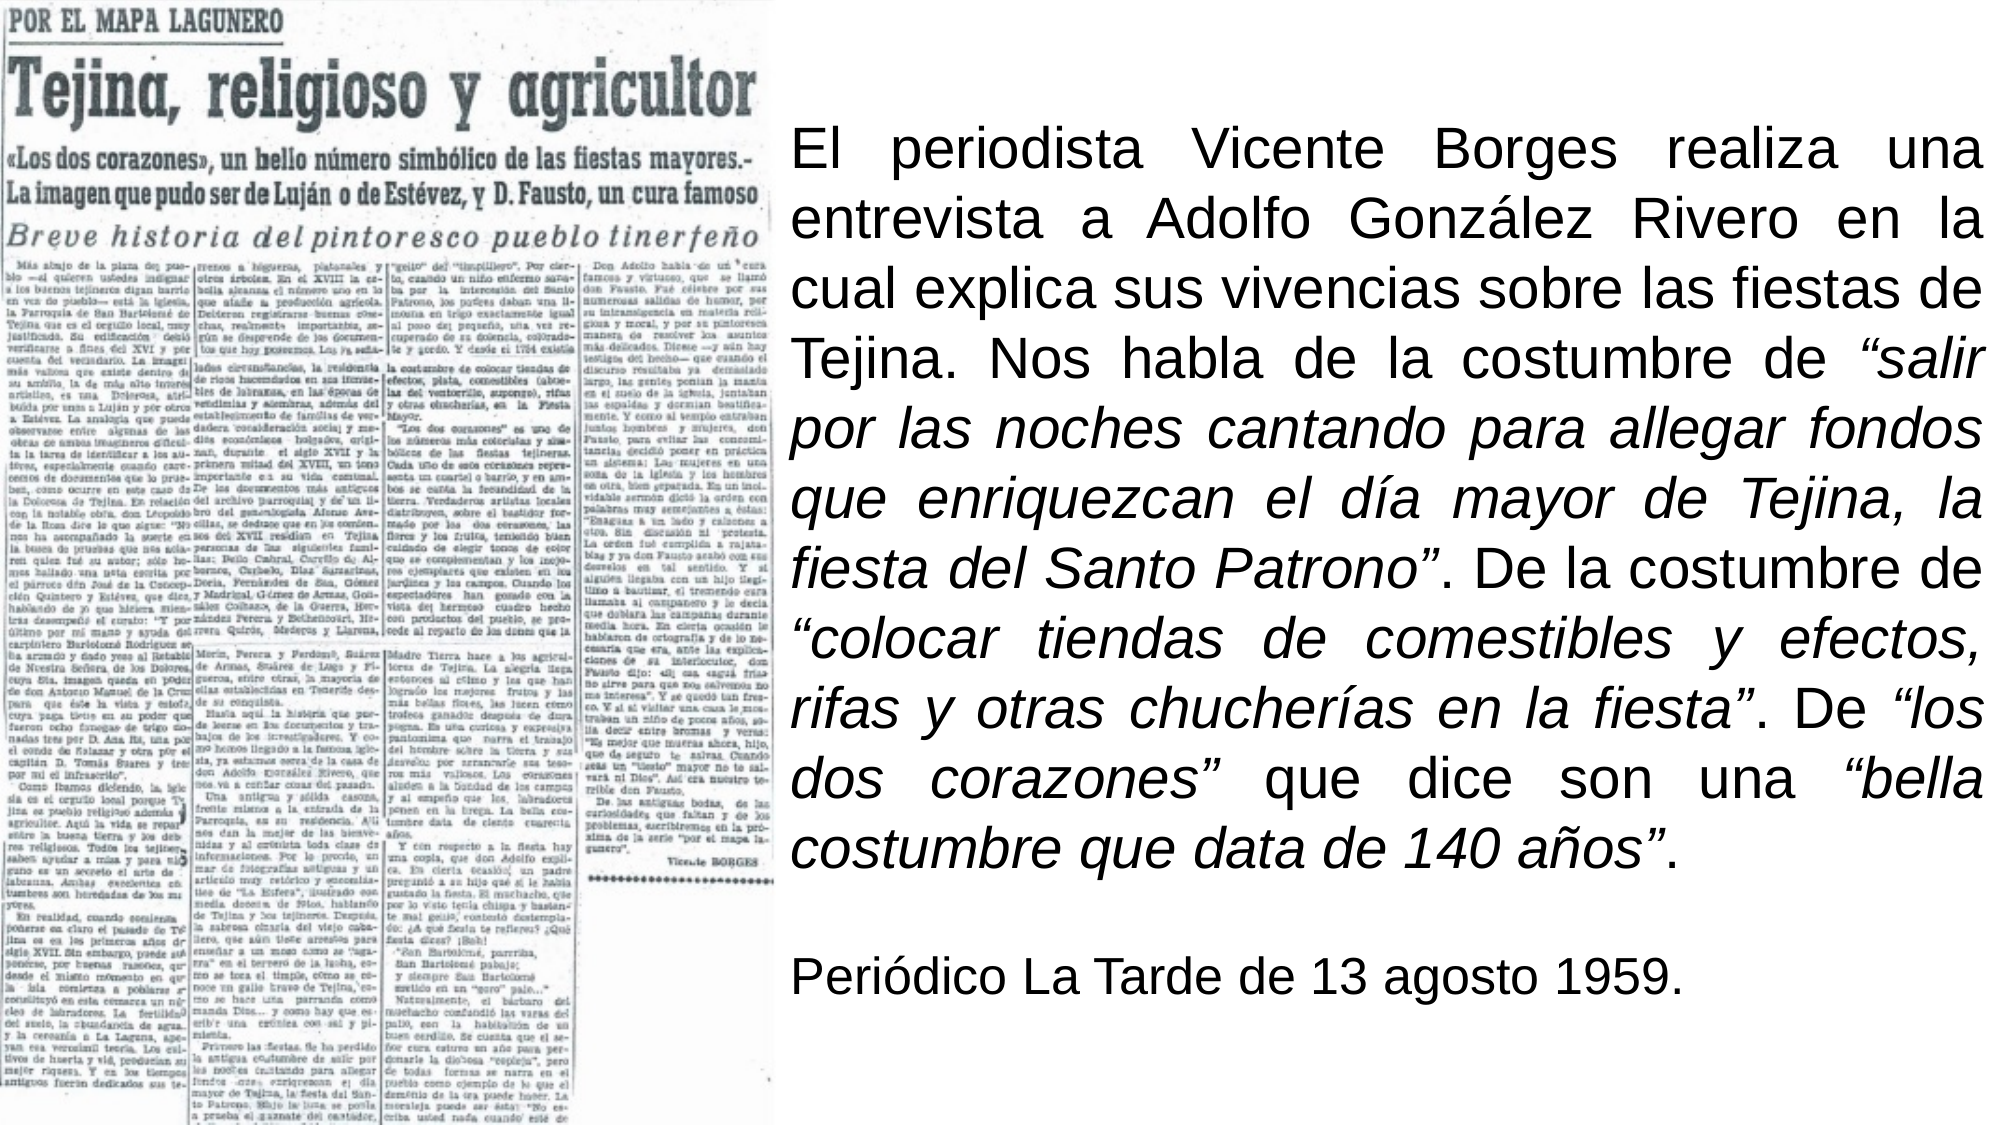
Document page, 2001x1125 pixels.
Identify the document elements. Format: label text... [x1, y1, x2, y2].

text_box El periodista Vicente Borges realiza una entrevista a Adolfo González Rivero en la cual explica sus vivencias sobre las fiestas de Tejina. Nos habla de la costumbre de “salir por las noches cantando para allegar fondos que enriquezcan el día mayor de Tejina, la fiesta del Santo Patrono”. De la costumbre de “colocar tiendas de comestibles y efectos, rifas y otras chucherías en la fiesta”. De “los dos corazones” que dice son una “bella costumbre que data de 140 años”. Periódico La Tarde de 13 agosto 1959. [777, 103, 2000, 1013]
picture [0, 0, 777, 1125]
